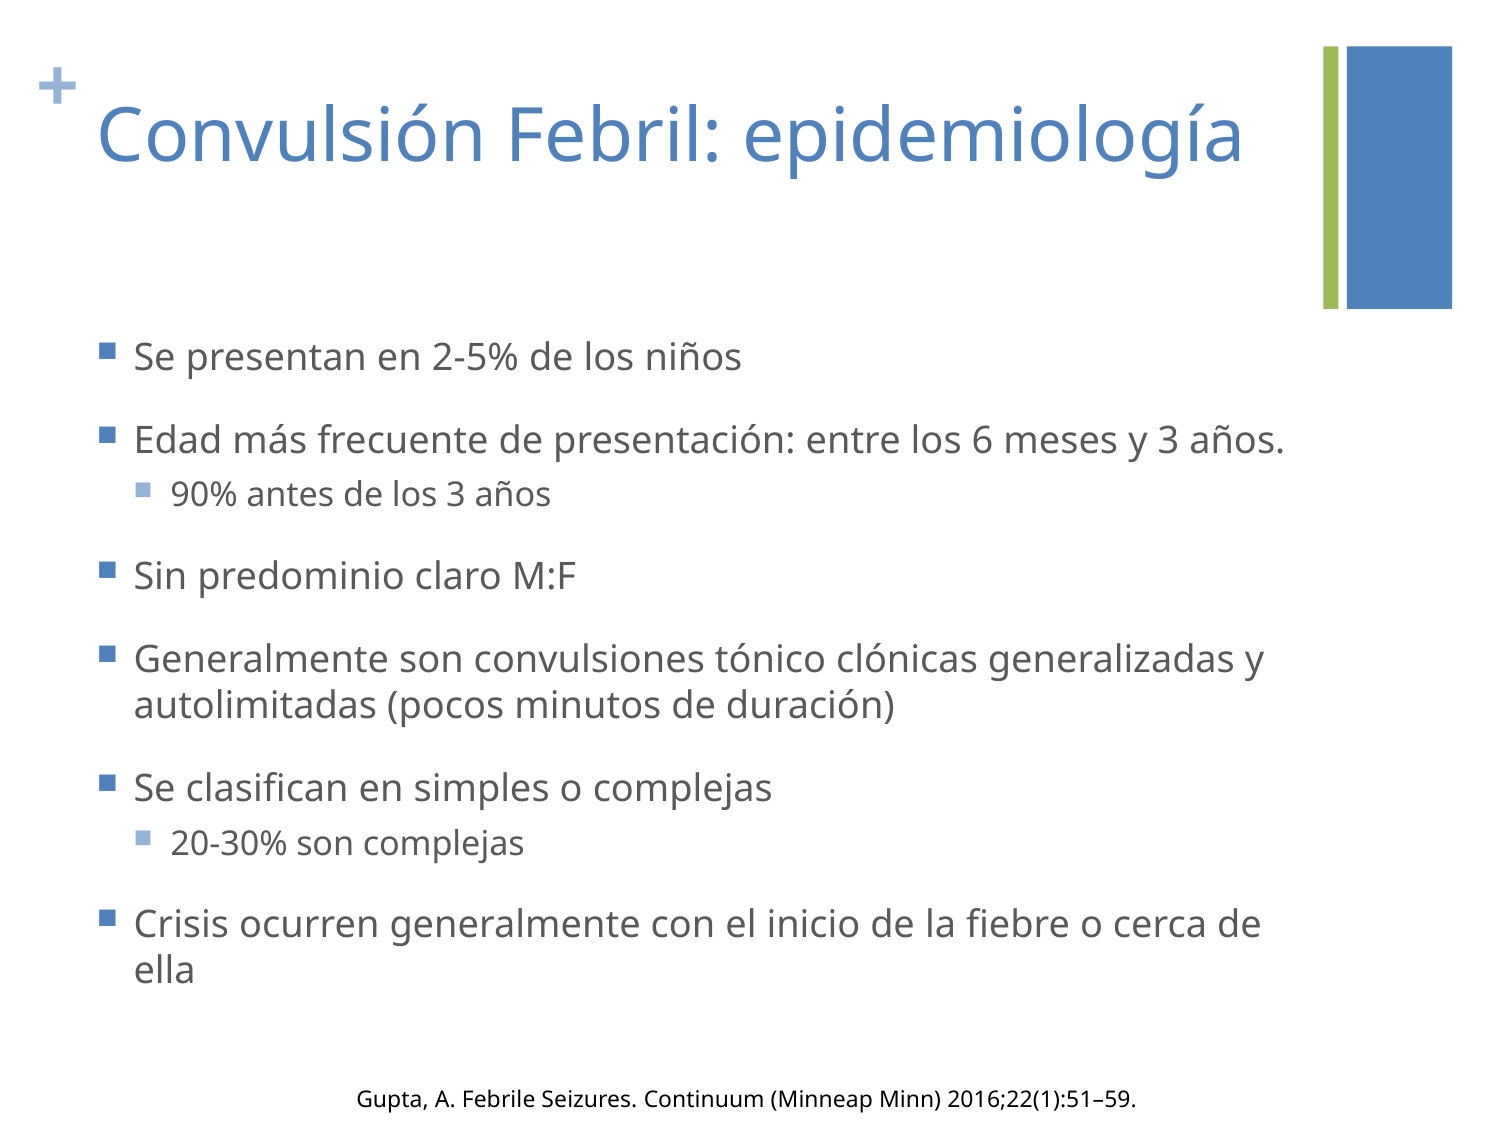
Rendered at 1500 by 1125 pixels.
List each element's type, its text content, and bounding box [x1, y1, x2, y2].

title Convulsión Febril: epidemiología [81, 79, 1322, 263]
text_box Gupta, A. Febrile Seizures. Continuum (Minneap Minn) 2016;22(1):51–59. [0, 1077, 1500, 1120]
list Se presentan en 2-5% de los niños Edad más frecuente de presentación: entre los 6 meses y 3 años. 90% antes de los 3 años Sin predominio claro M:F Generalmente son convulsiones tónico clónicas generalizadas y autolimitadas (pocos minutos de duración) Se clasifican en simples o complejas 20-30% son complejas Crisis ocurren generalmente con el inicio de la fiebre o cerca de ella [81, 324, 1322, 1005]
